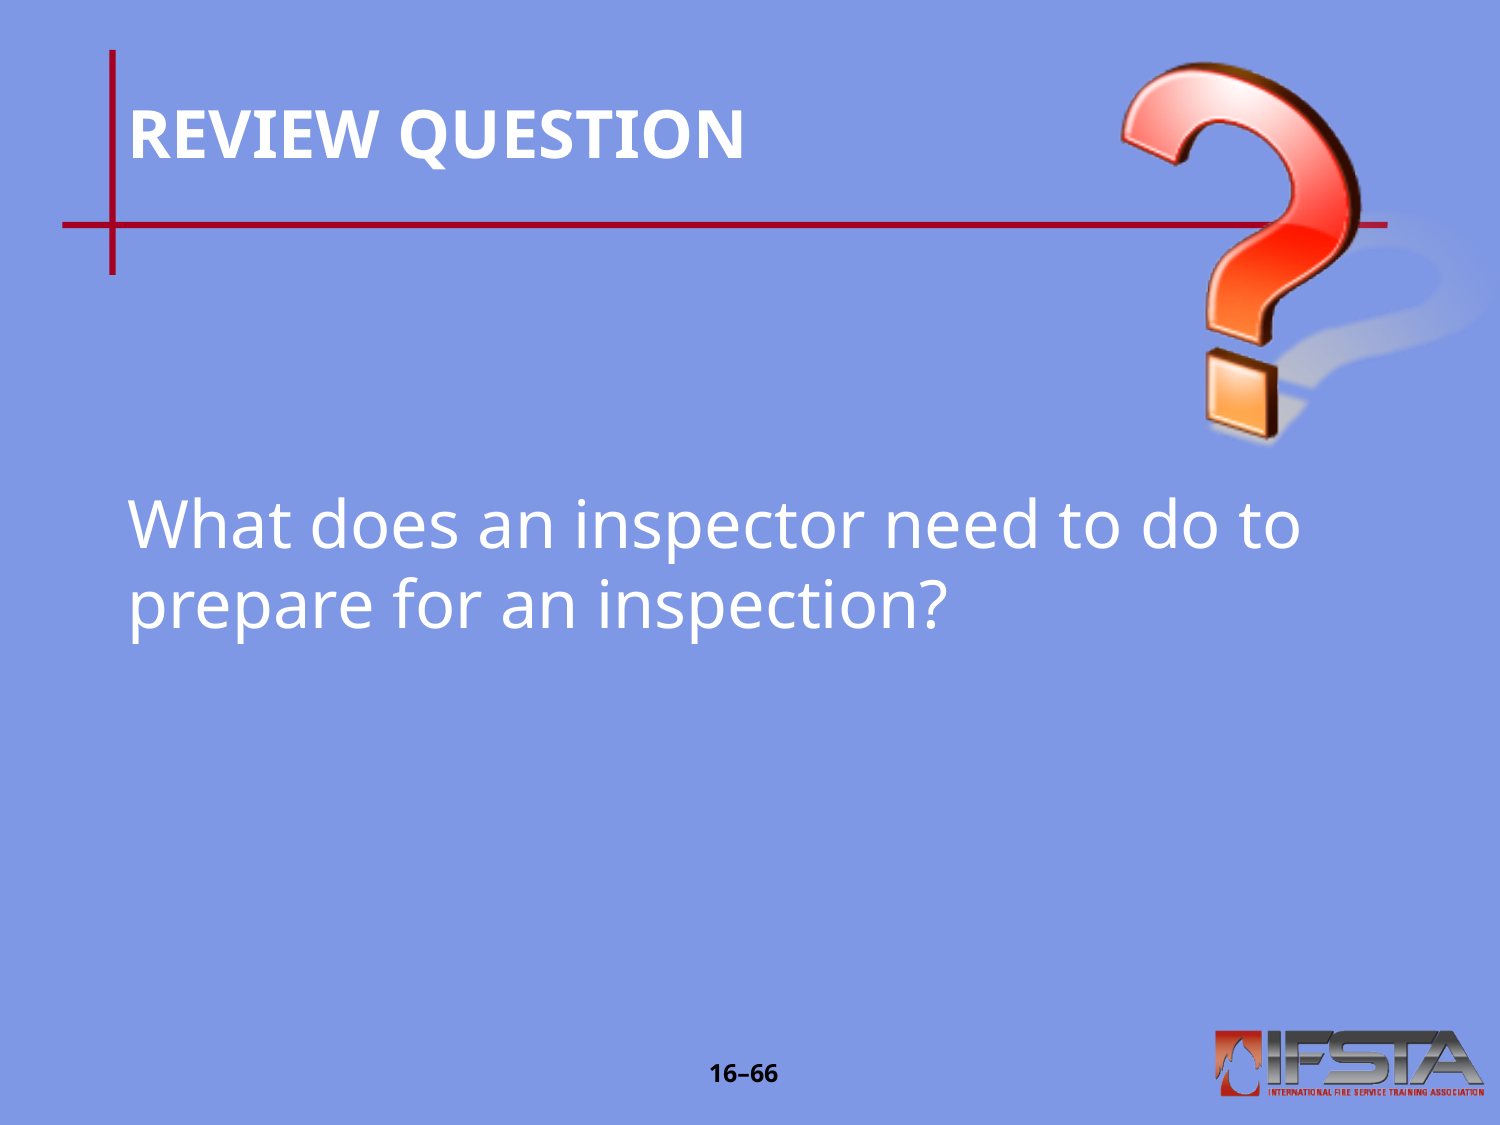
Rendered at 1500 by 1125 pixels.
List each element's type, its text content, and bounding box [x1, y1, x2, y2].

picture [1215, 1030, 1485, 1099]
slide_number 16–65 [587, 1050, 900, 1125]
title REVIEW QUESTION [112, 99, 1388, 225]
picture [1062, 37, 1500, 475]
list What does an inspector need to do to prepare for an inspection? [112, 287, 1388, 975]
